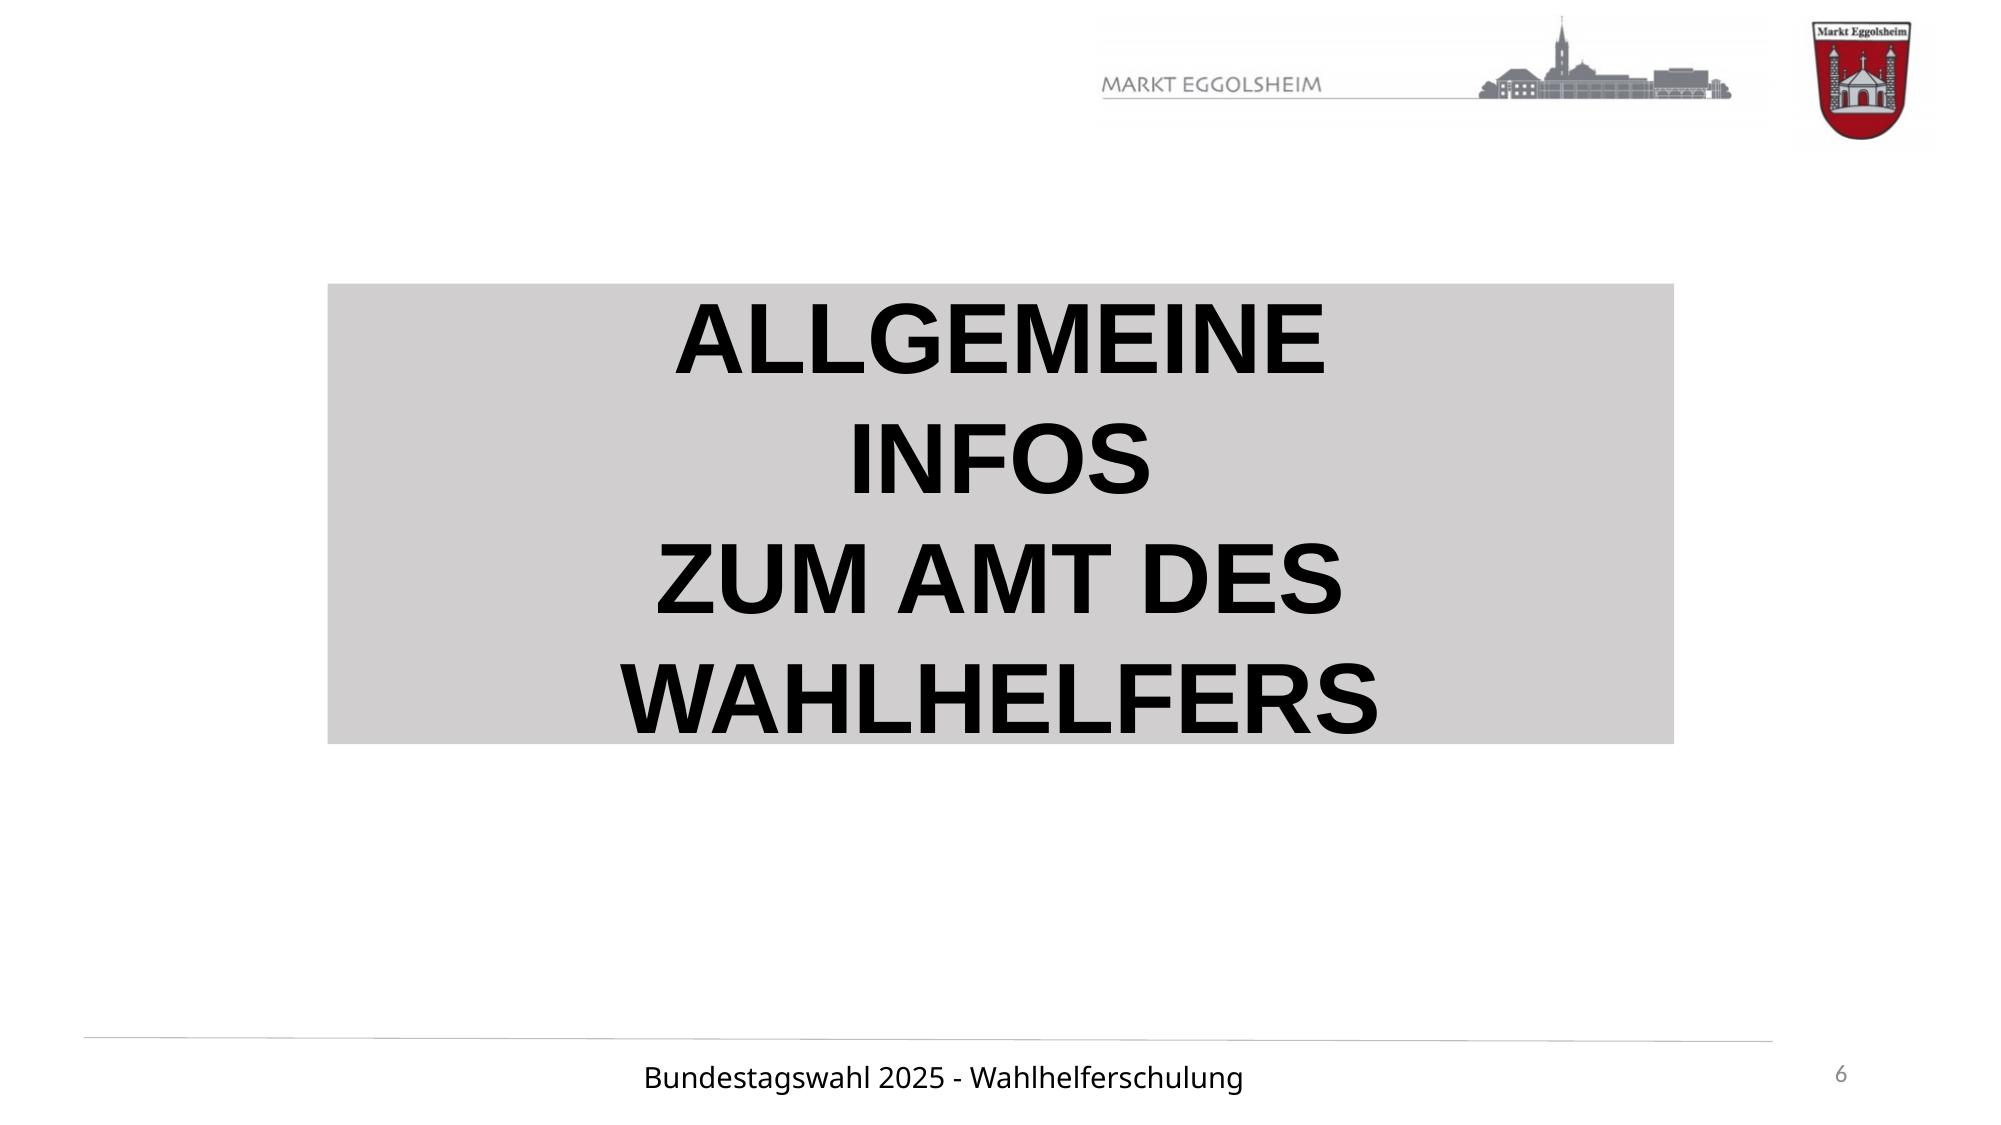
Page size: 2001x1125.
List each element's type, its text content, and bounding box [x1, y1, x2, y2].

slide_number 6 [1412, 1042, 1863, 1103]
text_box ALLGEMEINE INFOS ZUM AMT DES WAHLHELFERS [327, 283, 1675, 745]
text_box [83, 1037, 1773, 1042]
text_box Bundestagswahl 2025 - Wahlhelferschulung [453, 1052, 1412, 1102]
picture [1097, 14, 1773, 133]
picture [1789, 11, 1936, 153]
